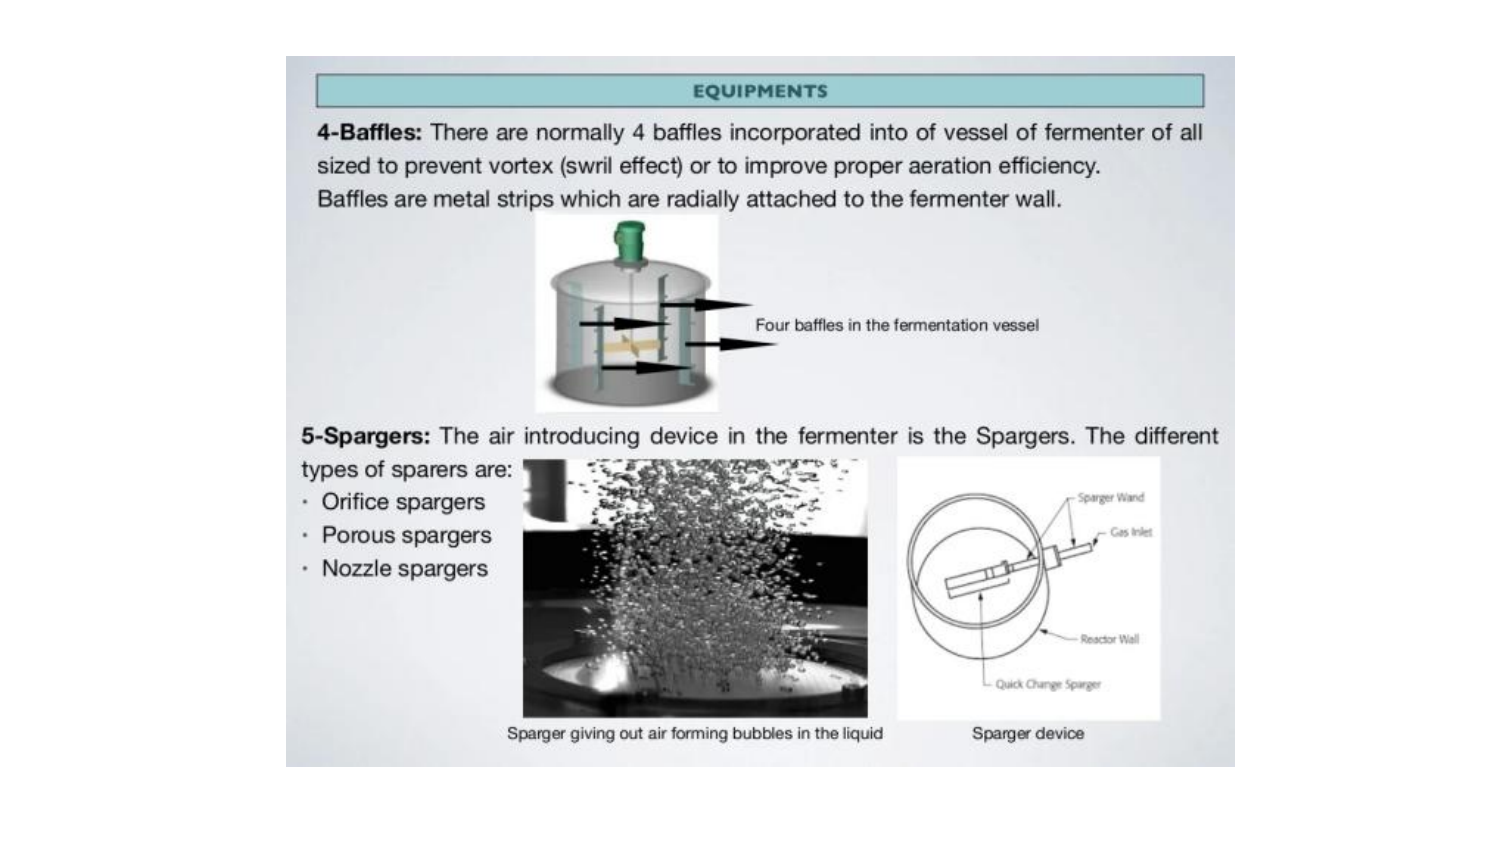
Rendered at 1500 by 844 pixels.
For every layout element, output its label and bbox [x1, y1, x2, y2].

picture [286, 55, 1235, 768]
